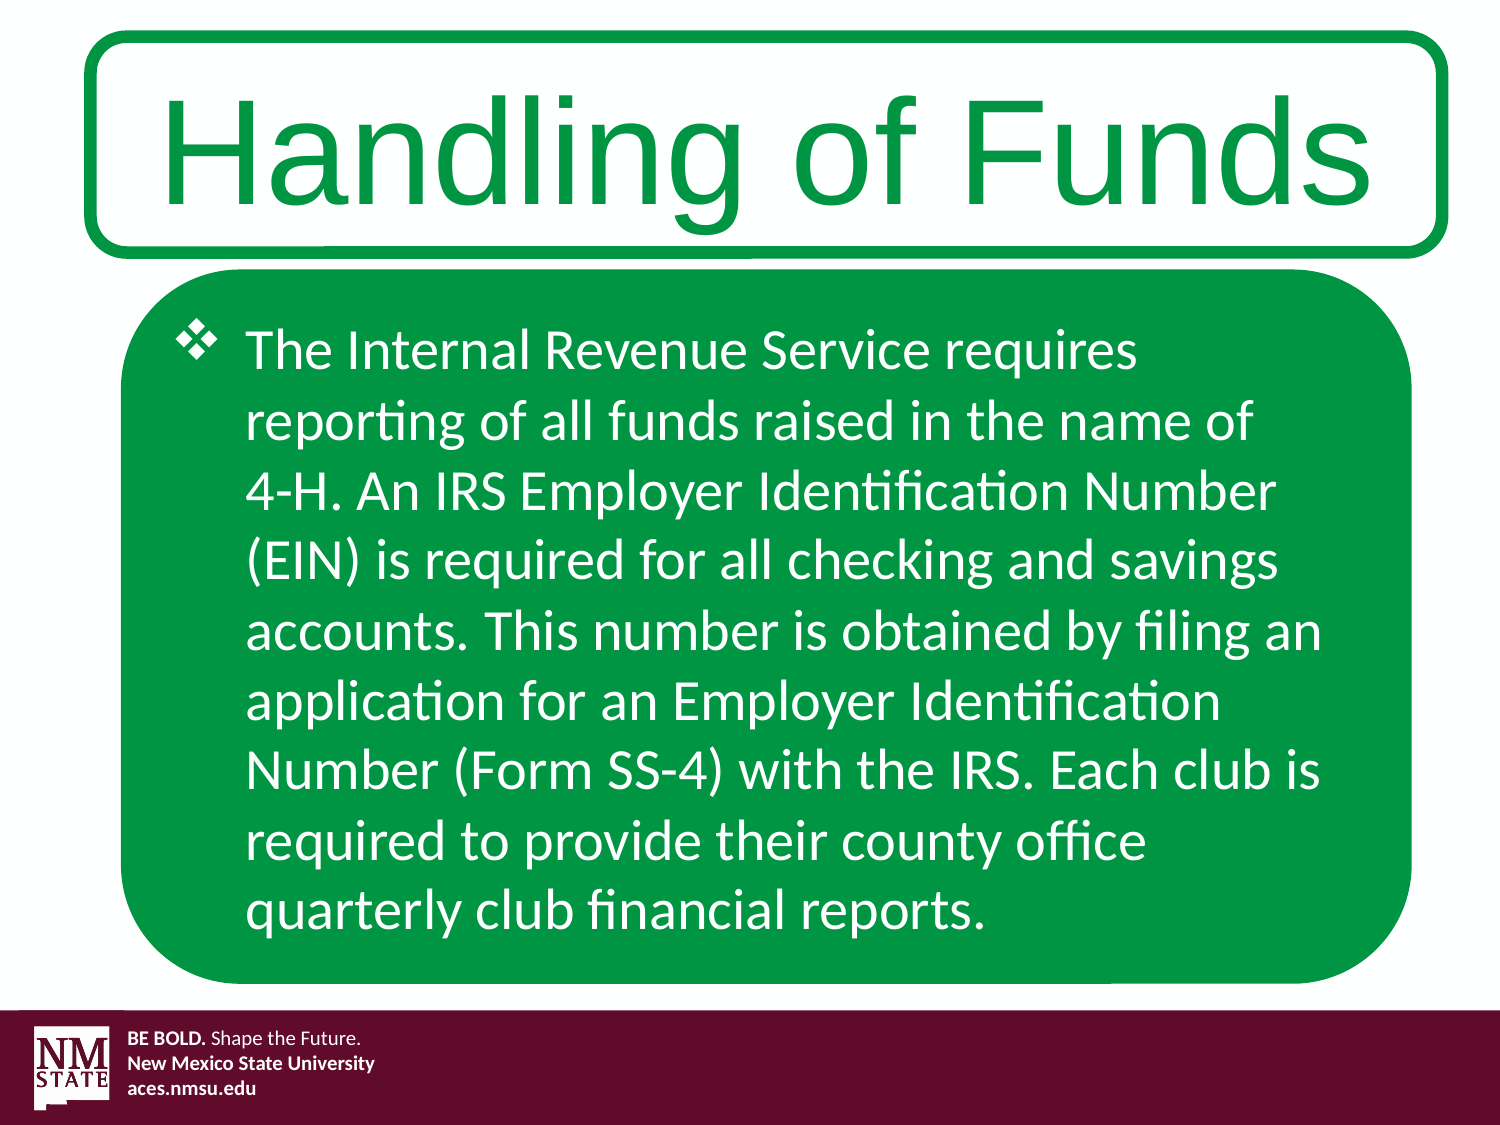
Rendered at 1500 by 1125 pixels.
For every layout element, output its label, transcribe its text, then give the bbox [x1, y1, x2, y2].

text_box The Internal Revenue Service requires reporting of all funds raised in the name of 4-H. An IRS Employer Identification Number (EIN) is required for all checking and savings accounts. This number is obtained by filing an application for an Employer Identification Number (Form SS-4) with the IRS. Each club is required to provide their county office quarterly club financial reports. [120, 269, 1412, 984]
text_box Handling of Funds [90, 36, 1443, 253]
picture [23, 1015, 120, 1121]
